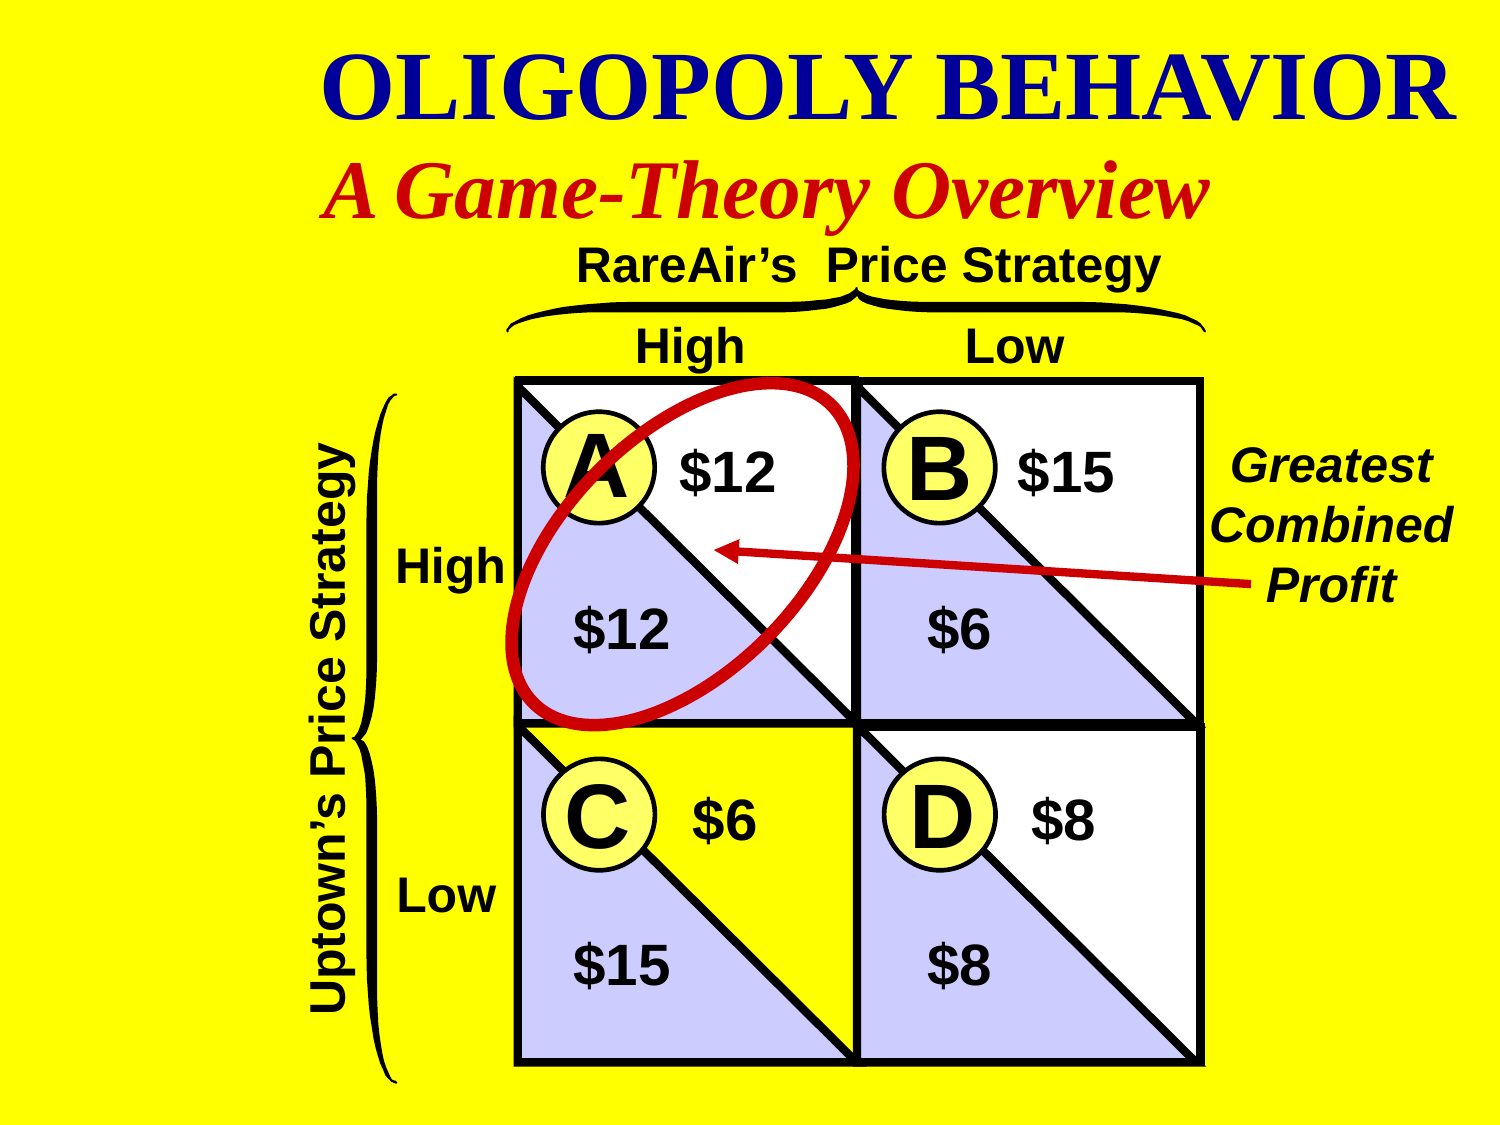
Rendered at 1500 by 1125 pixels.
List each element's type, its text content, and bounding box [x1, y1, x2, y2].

text_box [862, 300, 1205, 332]
text_box Greatest Combined Profit [1201, 424, 1469, 620]
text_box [543, 398, 996, 875]
text_box OLIGOPOLY BEHAVIOR [304, 14, 1472, 146]
text_box Uptown’s Price Strategy [287, 427, 362, 1031]
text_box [619, 306, 1080, 380]
text_box [507, 300, 851, 332]
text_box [558, 427, 1131, 1005]
text_box [362, 741, 397, 1083]
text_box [380, 525, 517, 931]
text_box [517, 380, 1201, 1063]
text_box [362, 394, 397, 737]
text_box A Game-Theory Overview [308, 127, 1227, 243]
text_box RareAir’s Price Strategy [561, 225, 1178, 300]
